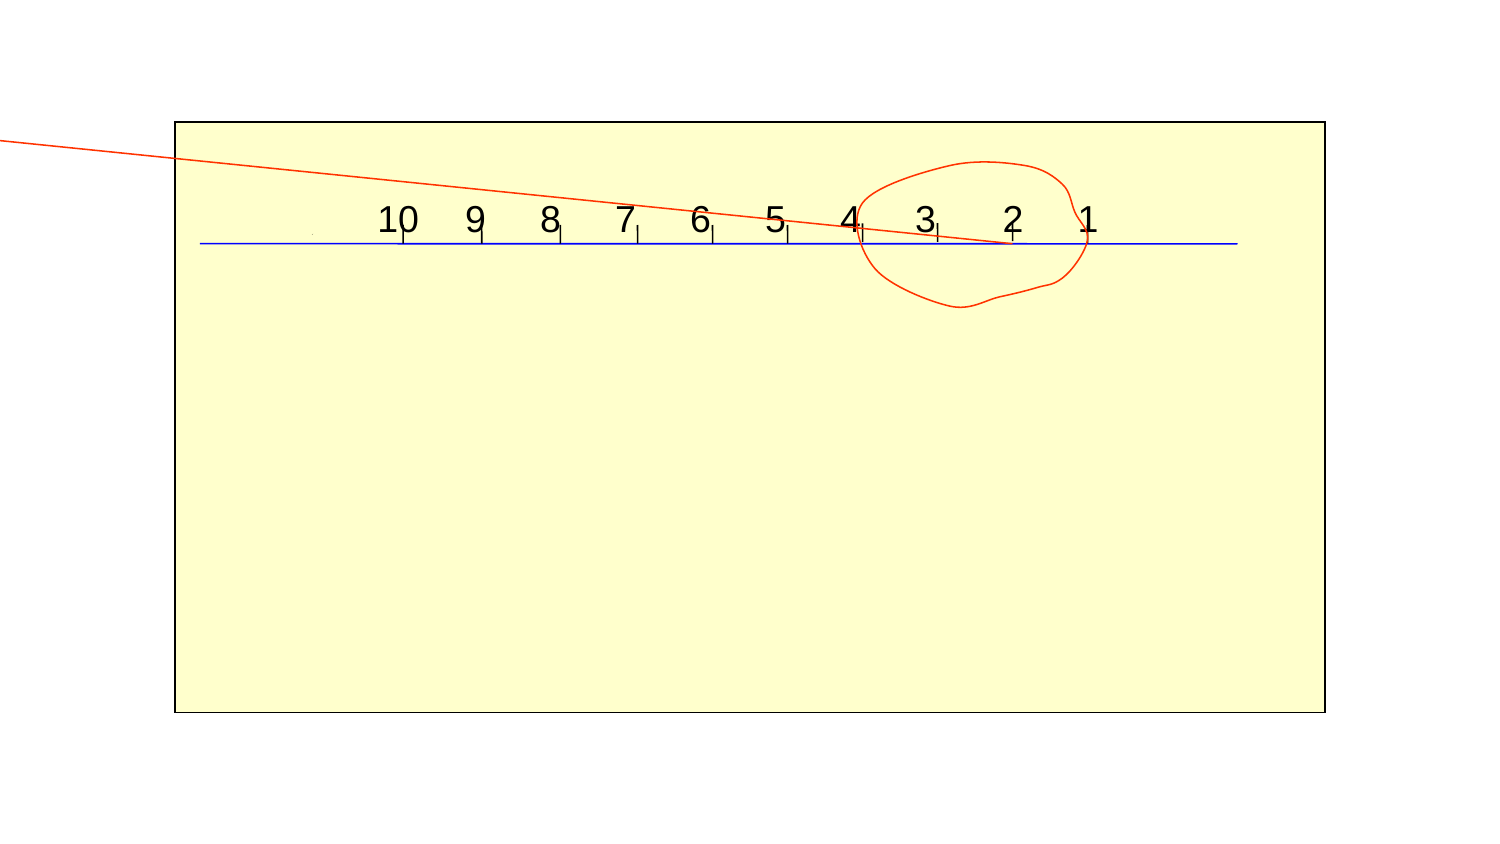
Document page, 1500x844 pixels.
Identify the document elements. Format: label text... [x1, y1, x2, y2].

text_box [174, 121, 1325, 713]
text_box 5 [750, 187, 800, 248]
text_box 6 [675, 187, 725, 248]
text_box 8 [525, 187, 575, 248]
text_box 4 [825, 187, 875, 248]
text_box [856, 161, 1088, 308]
text_box 9 [450, 187, 500, 248]
text_box 7 [600, 187, 650, 248]
text_box 1 [1066, 187, 1100, 248]
text_box 10 [362, 187, 438, 248]
